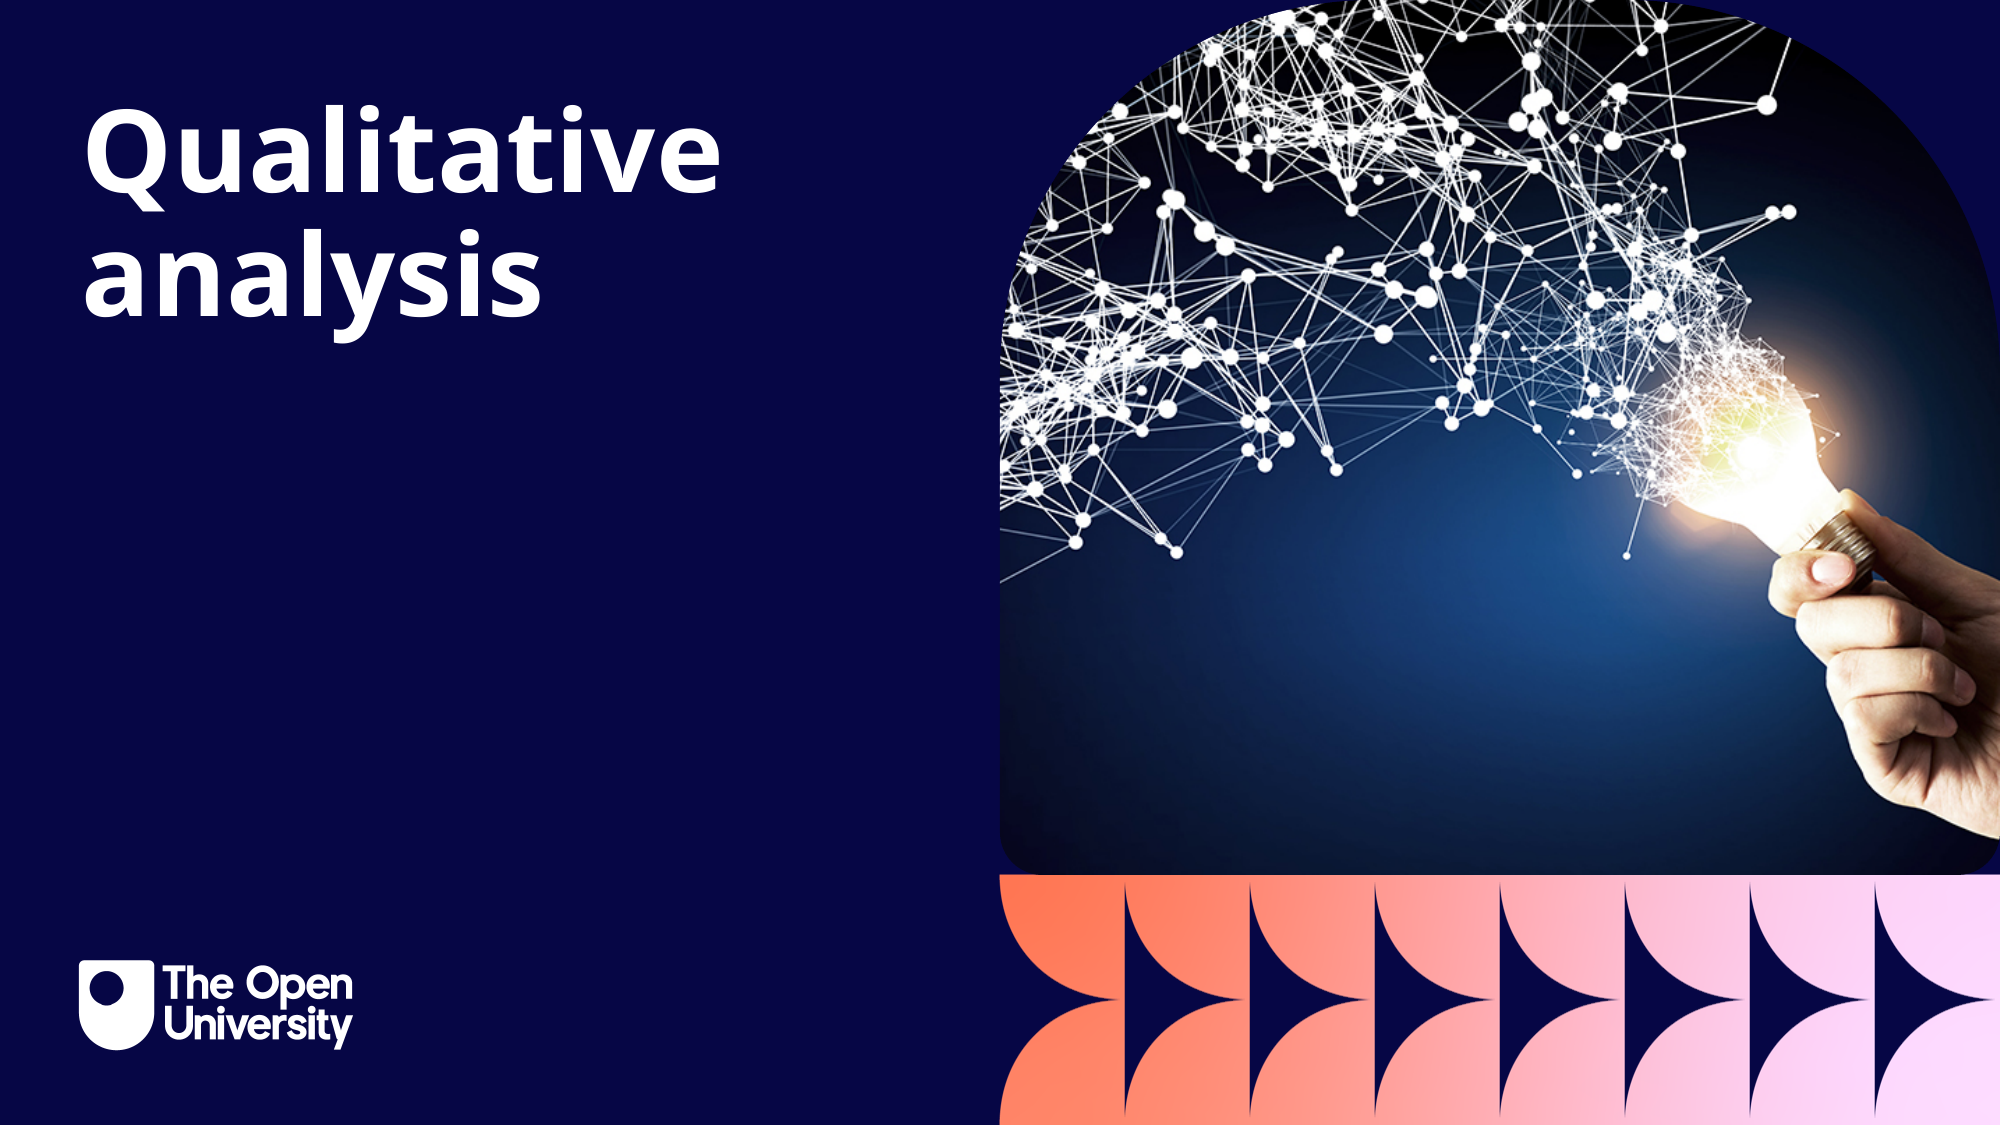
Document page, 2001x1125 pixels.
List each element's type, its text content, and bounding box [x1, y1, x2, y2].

list Qualitative analysis [66, 86, 979, 382]
picture [999, 0, 2000, 1125]
picture [77, 956, 358, 1053]
